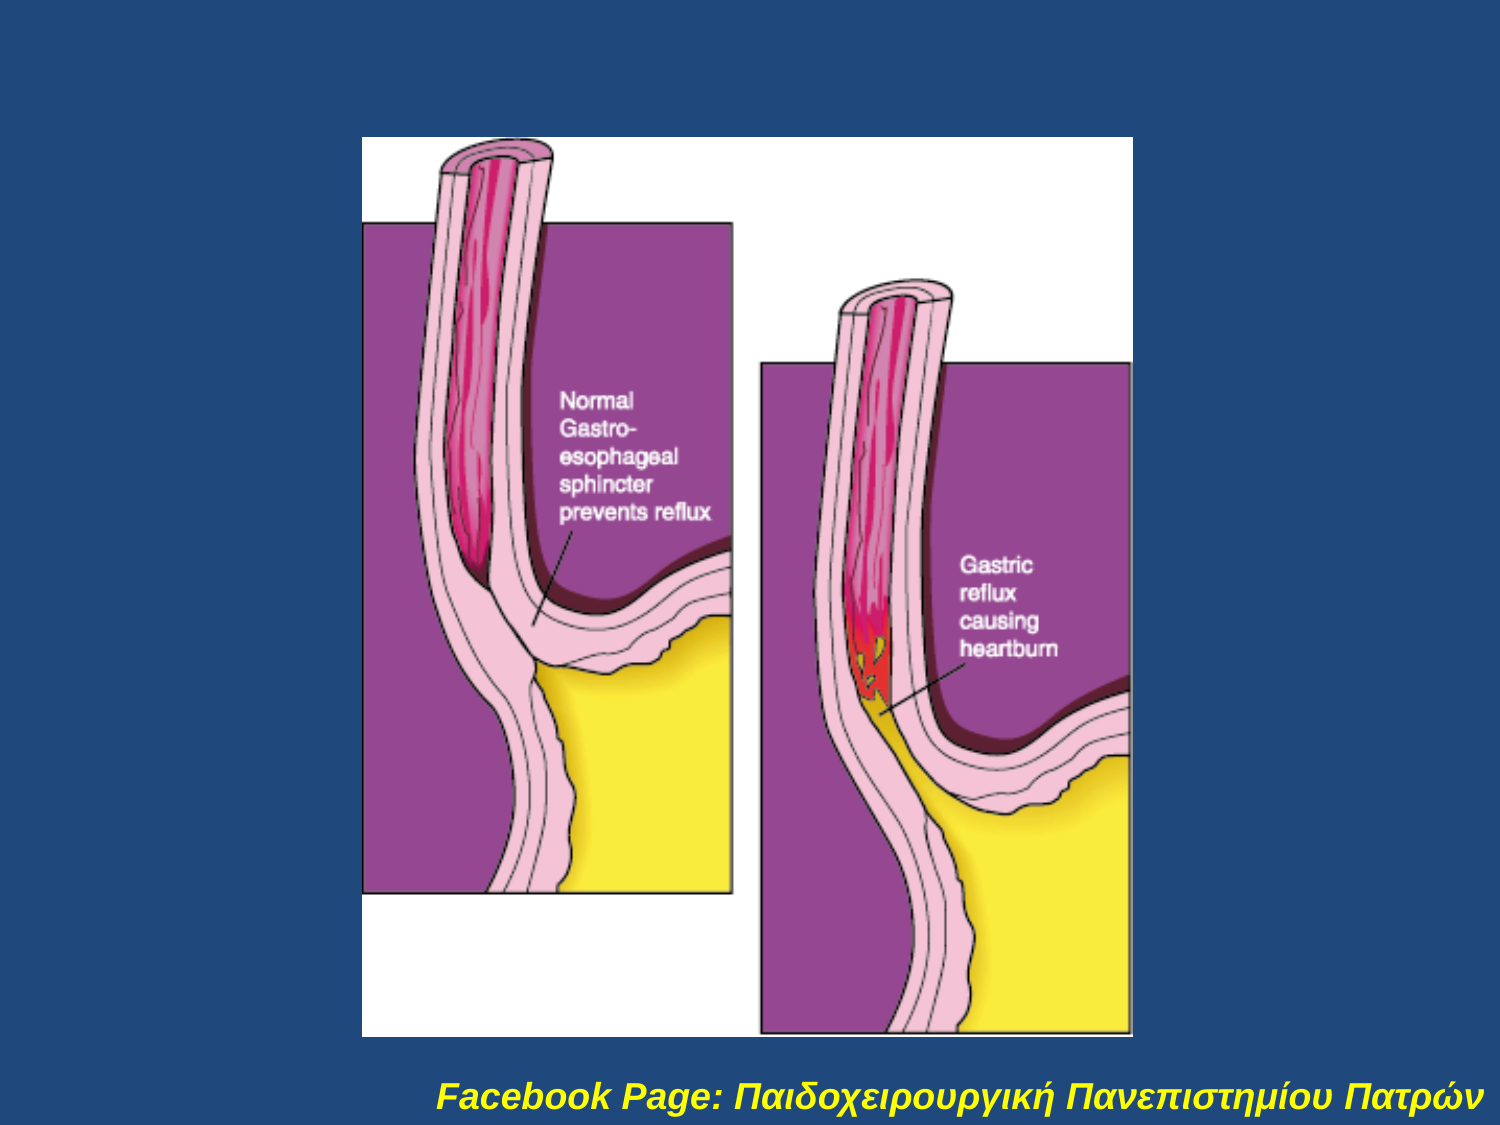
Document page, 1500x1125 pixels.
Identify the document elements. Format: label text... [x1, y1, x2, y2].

text_box Facebook Page: Παιδοχειρουργική Πανεπιστημίου Πατρών [399, 1064, 1500, 1124]
picture [362, 137, 1133, 1037]
